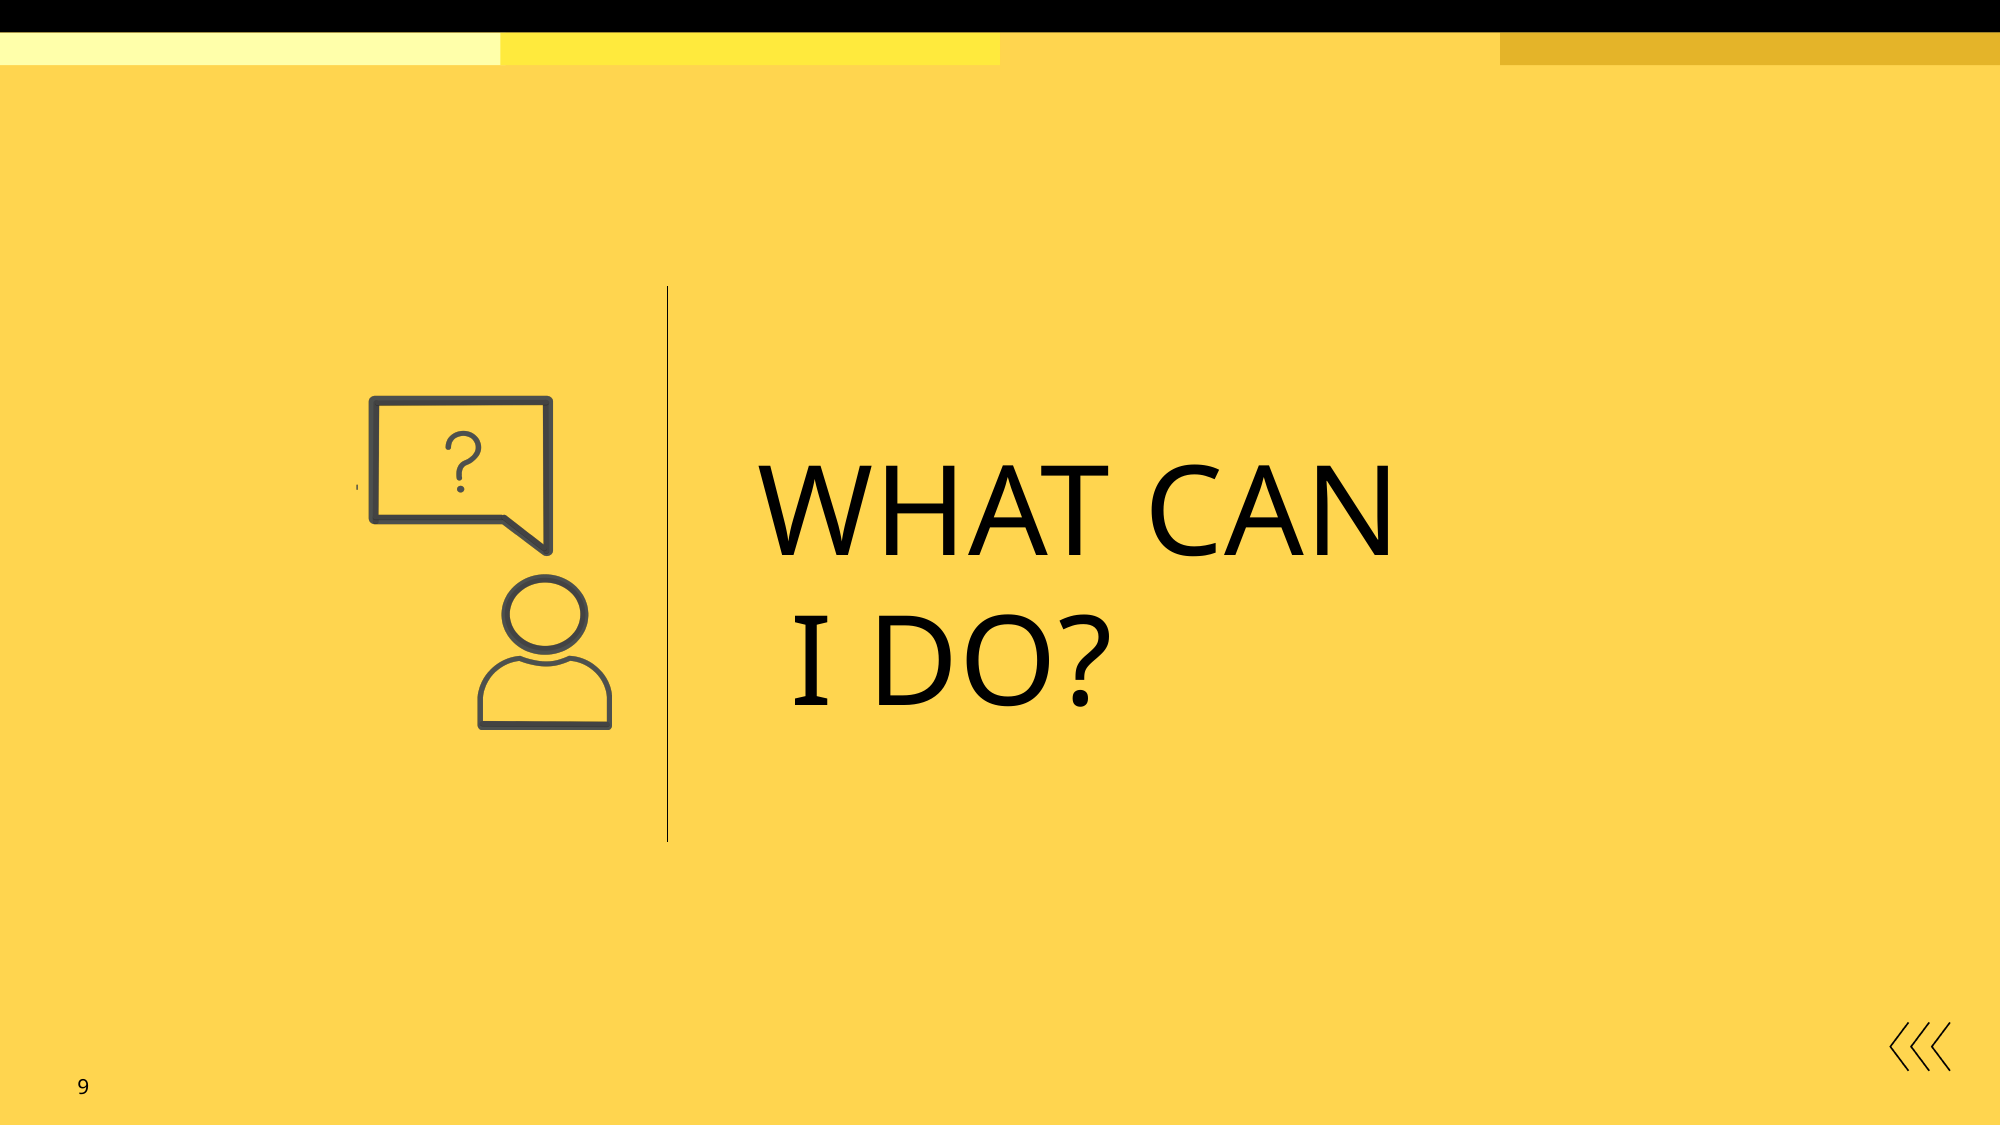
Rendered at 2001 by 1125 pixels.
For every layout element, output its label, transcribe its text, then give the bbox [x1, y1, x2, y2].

picture [314, 379, 612, 731]
slide_number 9 [0, 1066, 167, 1108]
picture [1879, 1005, 1962, 1088]
title What can I do? [742, 187, 1507, 739]
